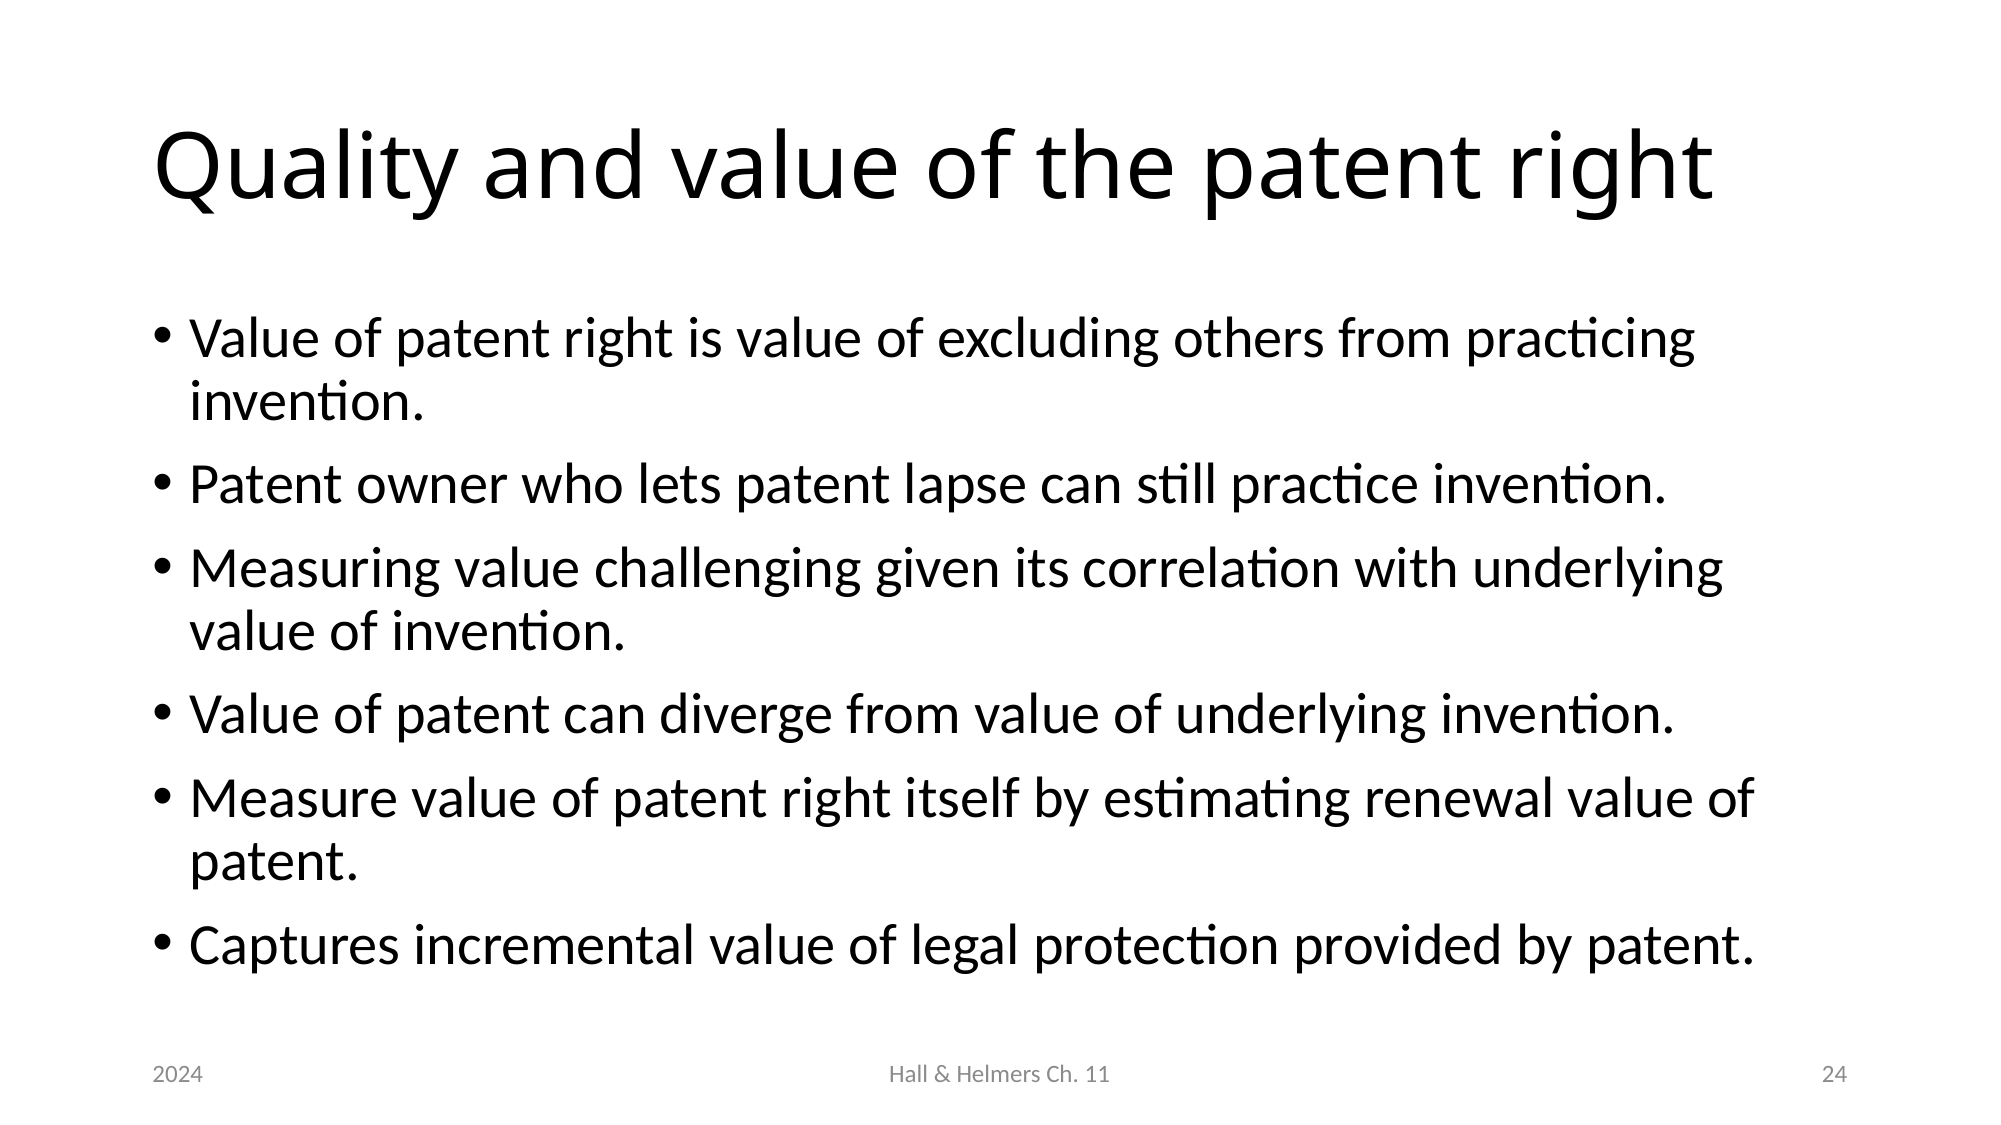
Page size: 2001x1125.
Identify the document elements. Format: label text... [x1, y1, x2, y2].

title Quality and value of the patent right [137, 59, 1863, 278]
footer Hall & Helmers Ch. 11 [662, 1042, 1338, 1103]
slide_number 2024 [137, 1042, 588, 1103]
list Value of patent right is value of excluding others from practicing invention. Patent owner who lets patent lapse can still practice invention. Measuring value challenging given its correlation with underlying value of invention. Value of patent can diverge from value of underlying invention. Measure value of patent right itself by estimating renewal value of patent. Captures incremental value of legal protection provided by patent. [137, 299, 1863, 1014]
slide_number 24 [1412, 1042, 1863, 1103]
